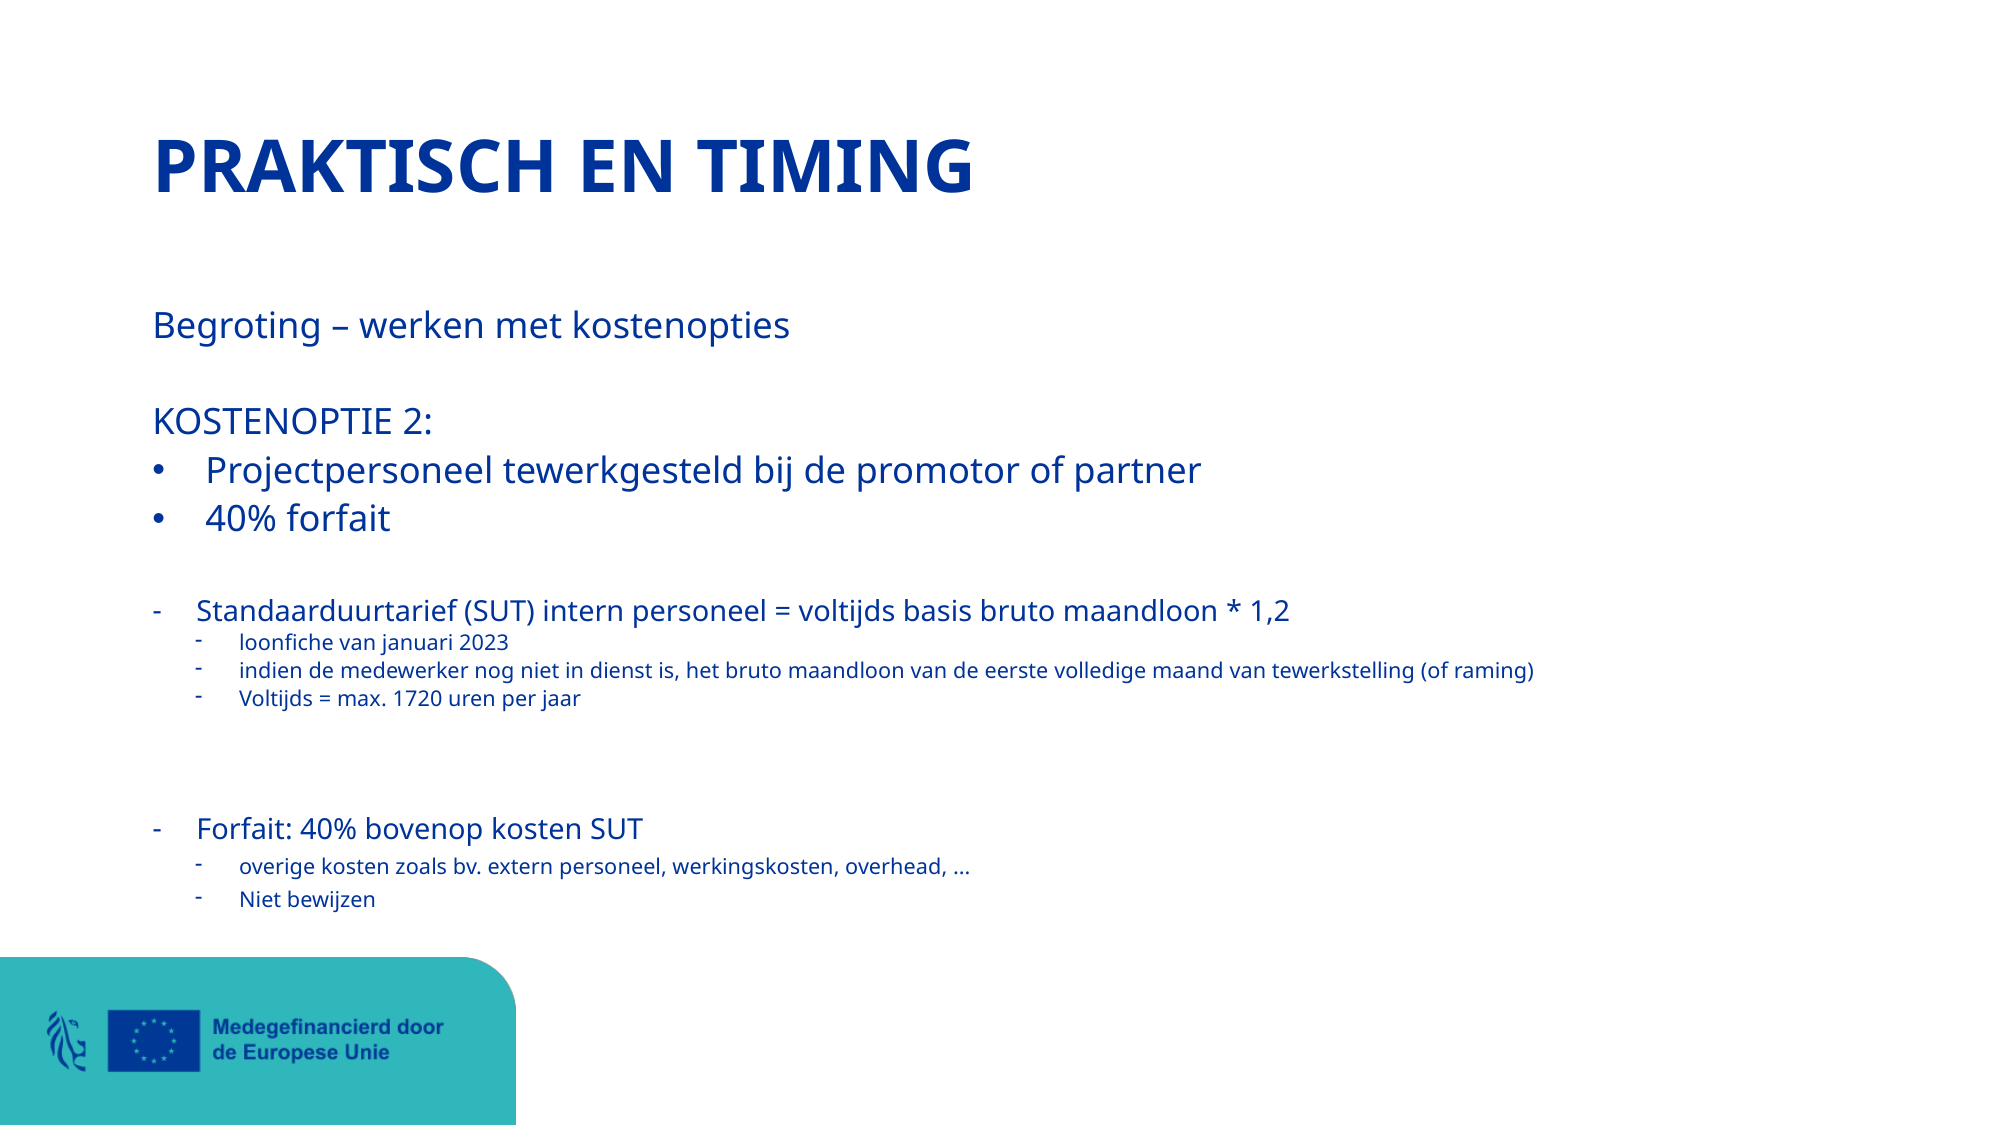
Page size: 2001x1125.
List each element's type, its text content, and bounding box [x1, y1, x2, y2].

title PRAKTISCH EN TIMING [137, 59, 1863, 278]
list Begroting – werken met kostenopties KOSTENOPTIE 2: Projectpersoneel tewerkgesteld bij de promotor of partner 40% forfait Standaarduurtarief (SUT) intern personeel = voltijds basis bruto maandloon * 1,2 loonfiche van januari 2023 indien de medewerker nog niet in dienst is, het bruto maandloon van de eerste volledige maand van tewerkstelling (of raming) Voltijds = max. 1720 uren per jaar Forfait: 40% bovenop kosten SUT overige kosten zoals bv. extern personeel, werkingskosten, overhead, ... Niet bewijzen [137, 299, 1863, 923]
picture [0, 957, 516, 1125]
